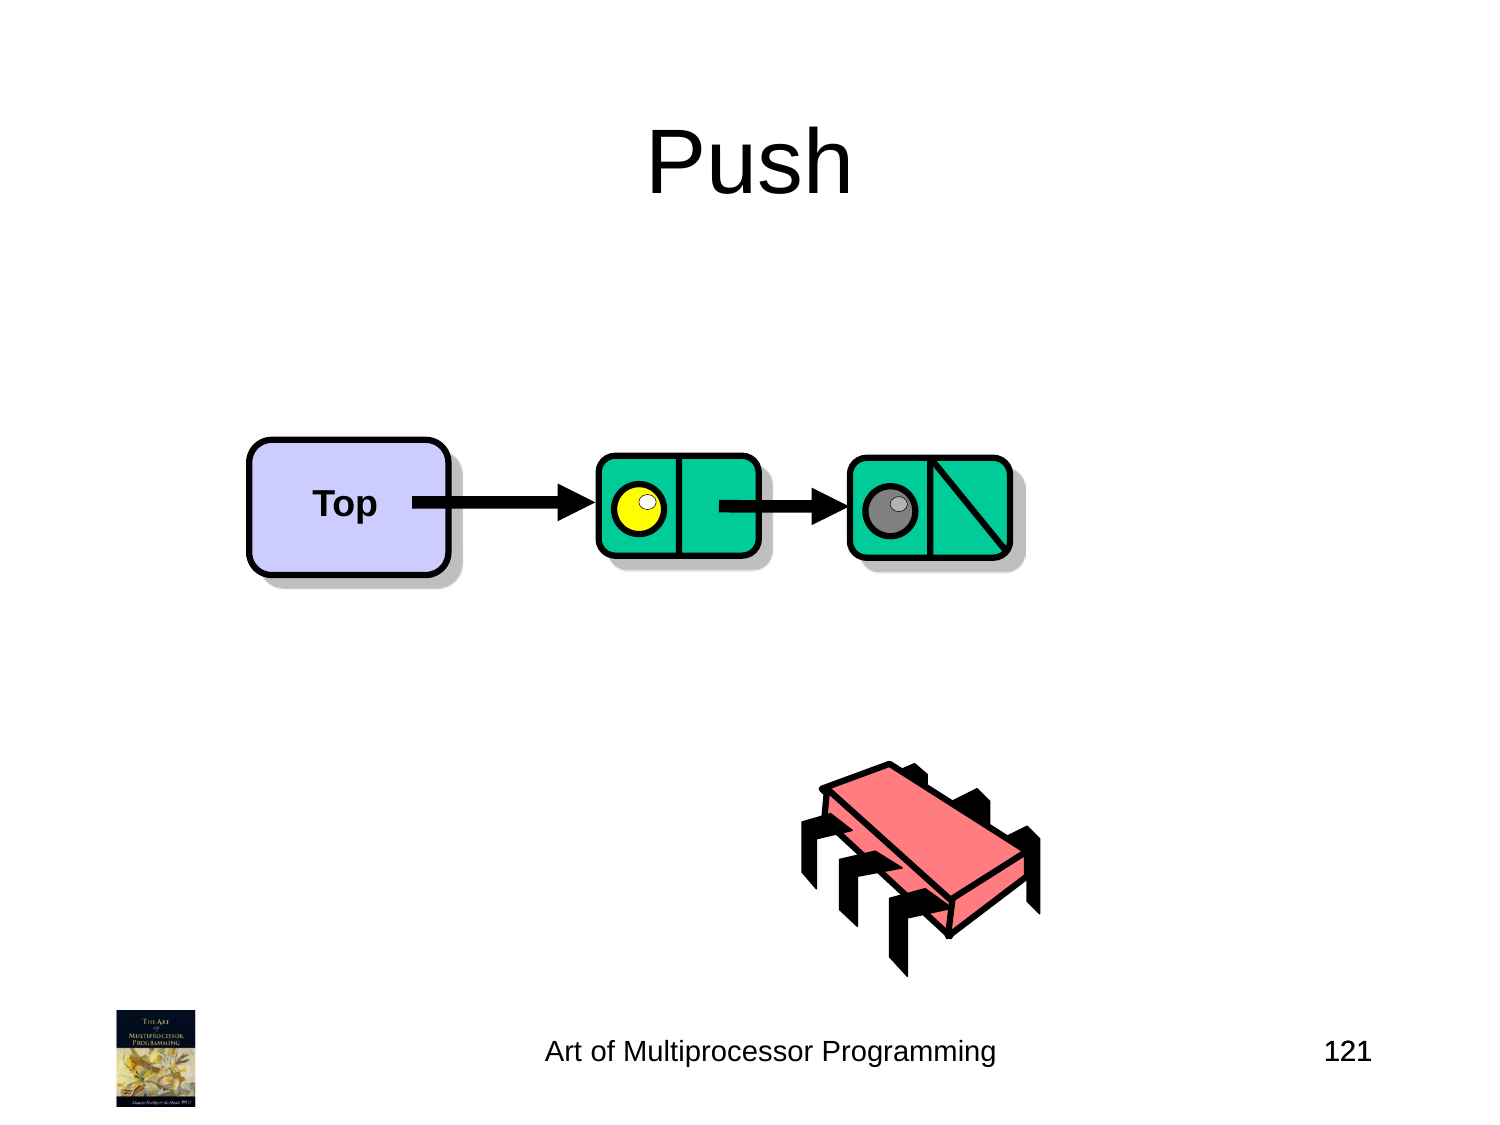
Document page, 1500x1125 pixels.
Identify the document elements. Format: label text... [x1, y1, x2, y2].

title Push [112, 62, 1388, 251]
text_box [598, 455, 678, 556]
text_box 121 [1074, 1024, 1388, 1100]
text_box Top [297, 472, 394, 532]
text_box [718, 500, 850, 513]
text_box [249, 439, 449, 576]
picture [107, 1010, 204, 1107]
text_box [613, 483, 665, 535]
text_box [865, 485, 916, 537]
text_box [931, 457, 1011, 558]
text_box [679, 455, 759, 556]
text_box [849, 457, 930, 558]
text_box [412, 496, 596, 509]
footer Art of Multiprocessor Programming [512, 1024, 1030, 1101]
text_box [801, 763, 1040, 977]
